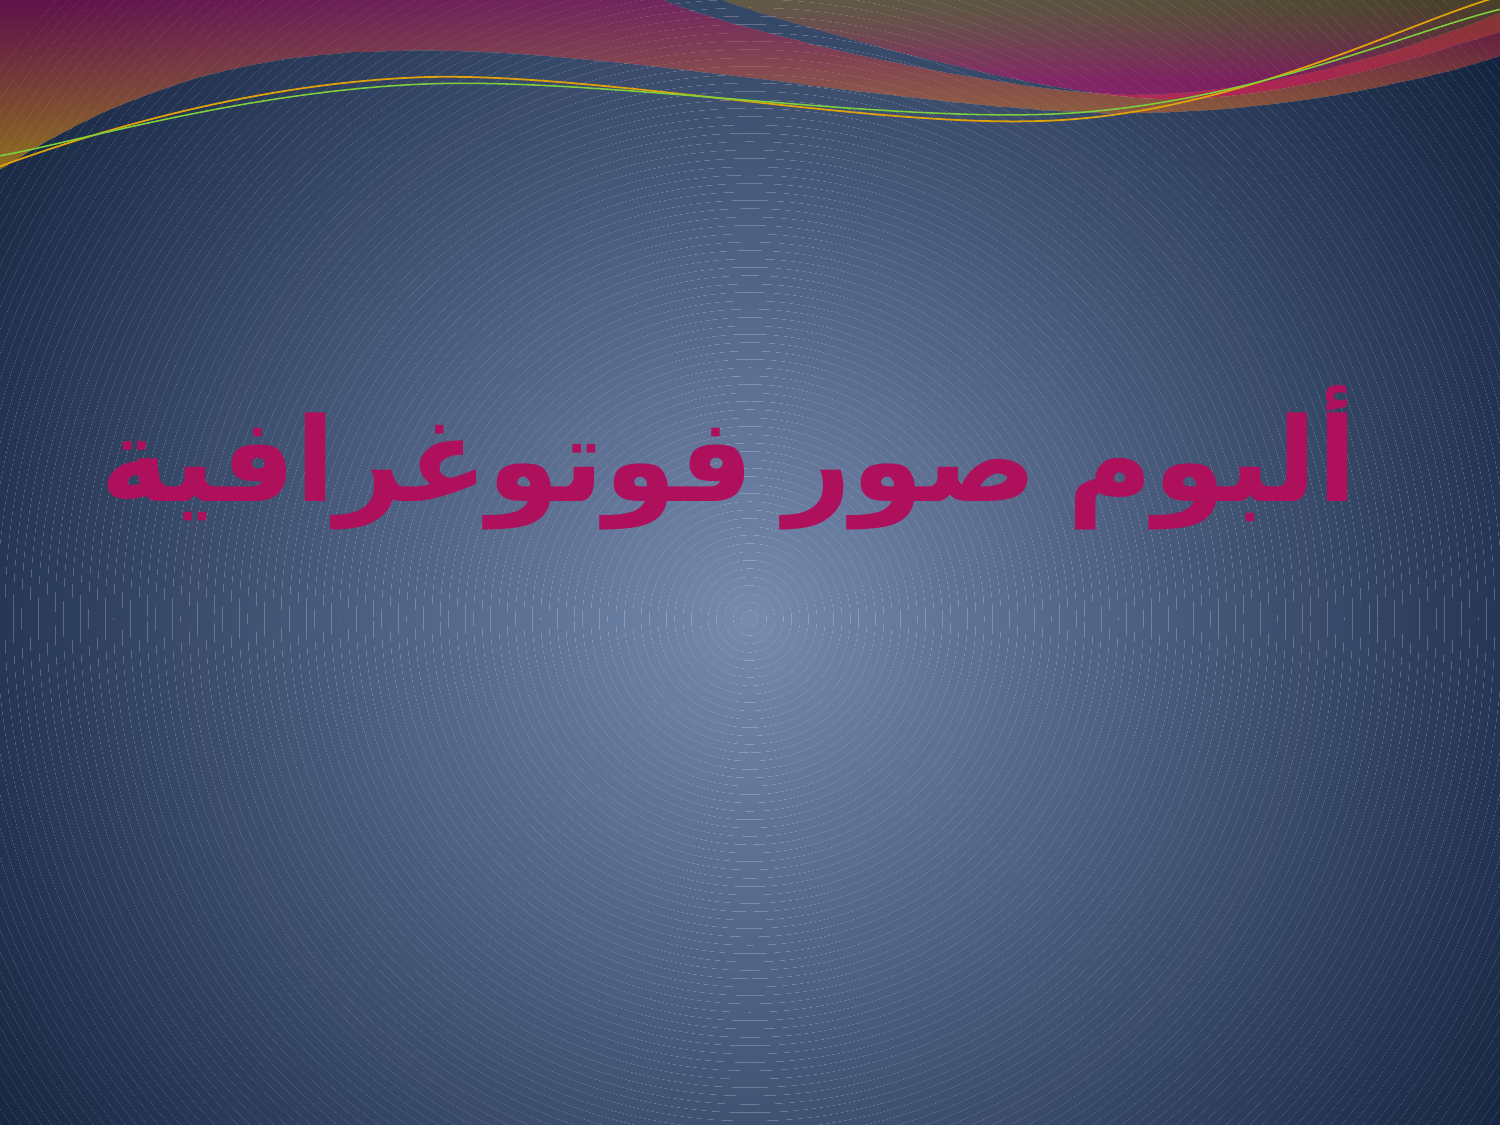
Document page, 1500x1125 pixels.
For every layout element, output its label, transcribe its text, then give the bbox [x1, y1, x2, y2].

title ألبوم صور فوتوغرافية [87, 224, 1376, 525]
